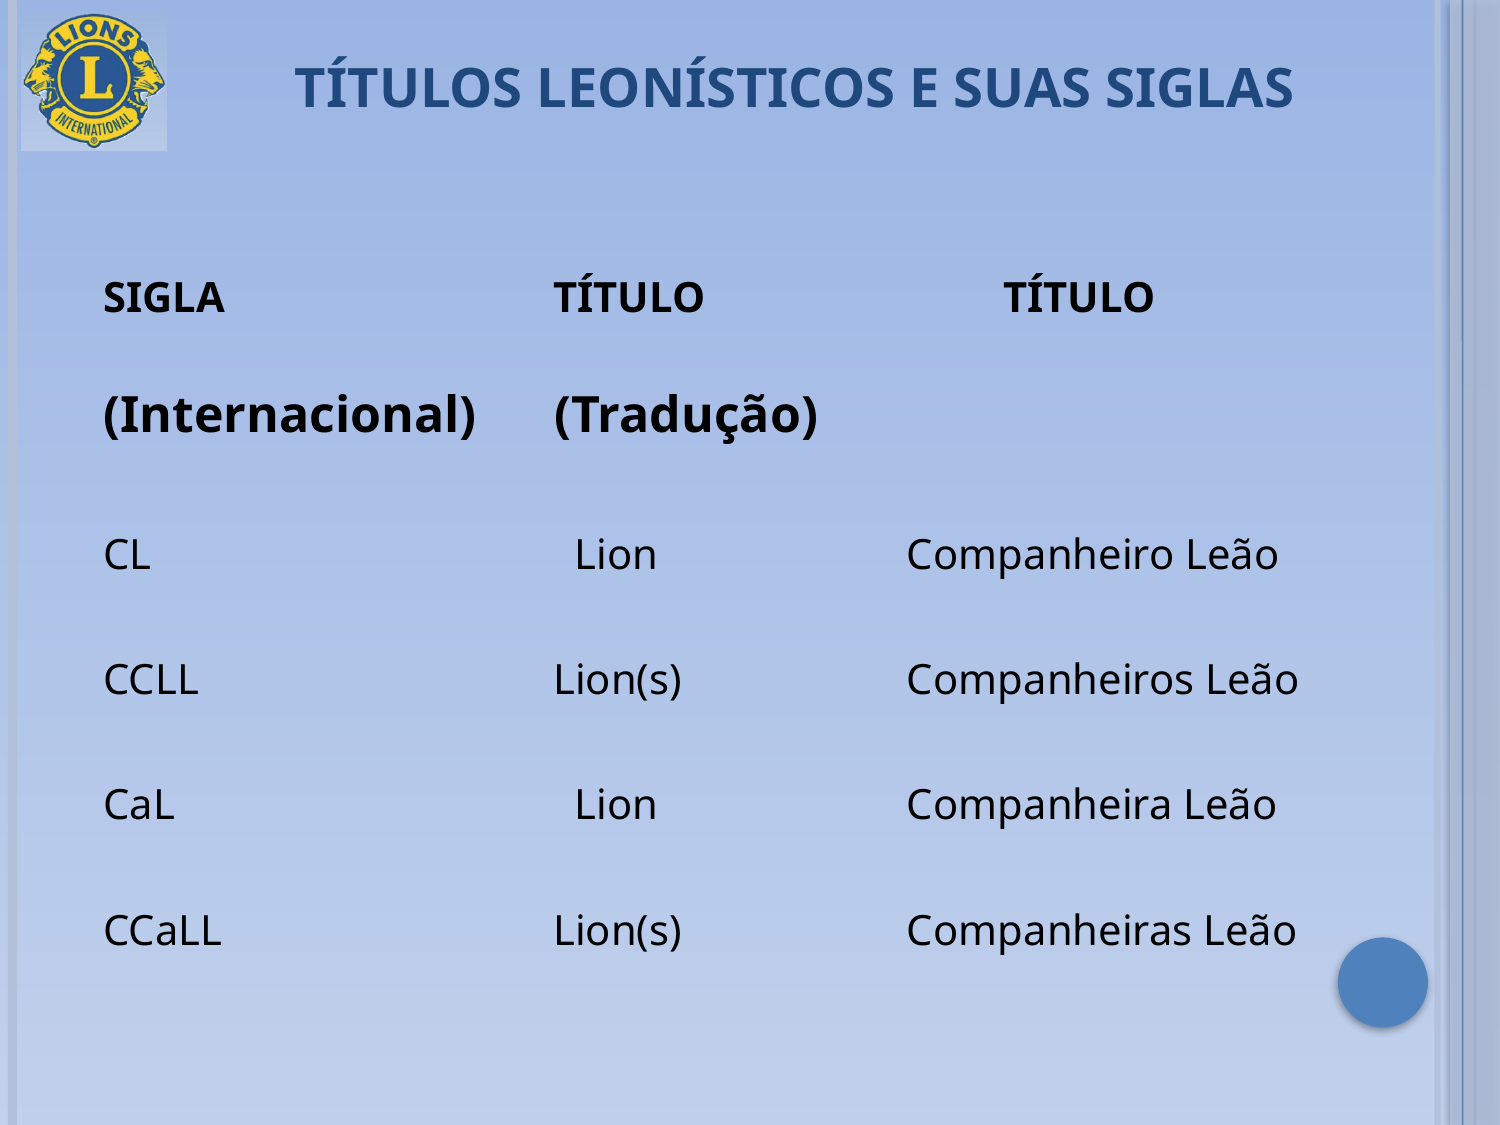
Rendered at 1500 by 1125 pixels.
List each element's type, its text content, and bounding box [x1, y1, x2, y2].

picture [20, 11, 167, 152]
title TÍTULOS LEONÍSTICOS e SUAS SIGLAS [174, 45, 1424, 126]
list SIGLA TÍTULO TÍTULO (Internacional) (Tradução) CL Lion Companheiro Leão CCLL Lion(s) Companheiros Leão CaL Lion Companheira Leão CCaLL Lion(s) Companheiras Leão [88, 255, 1400, 988]
